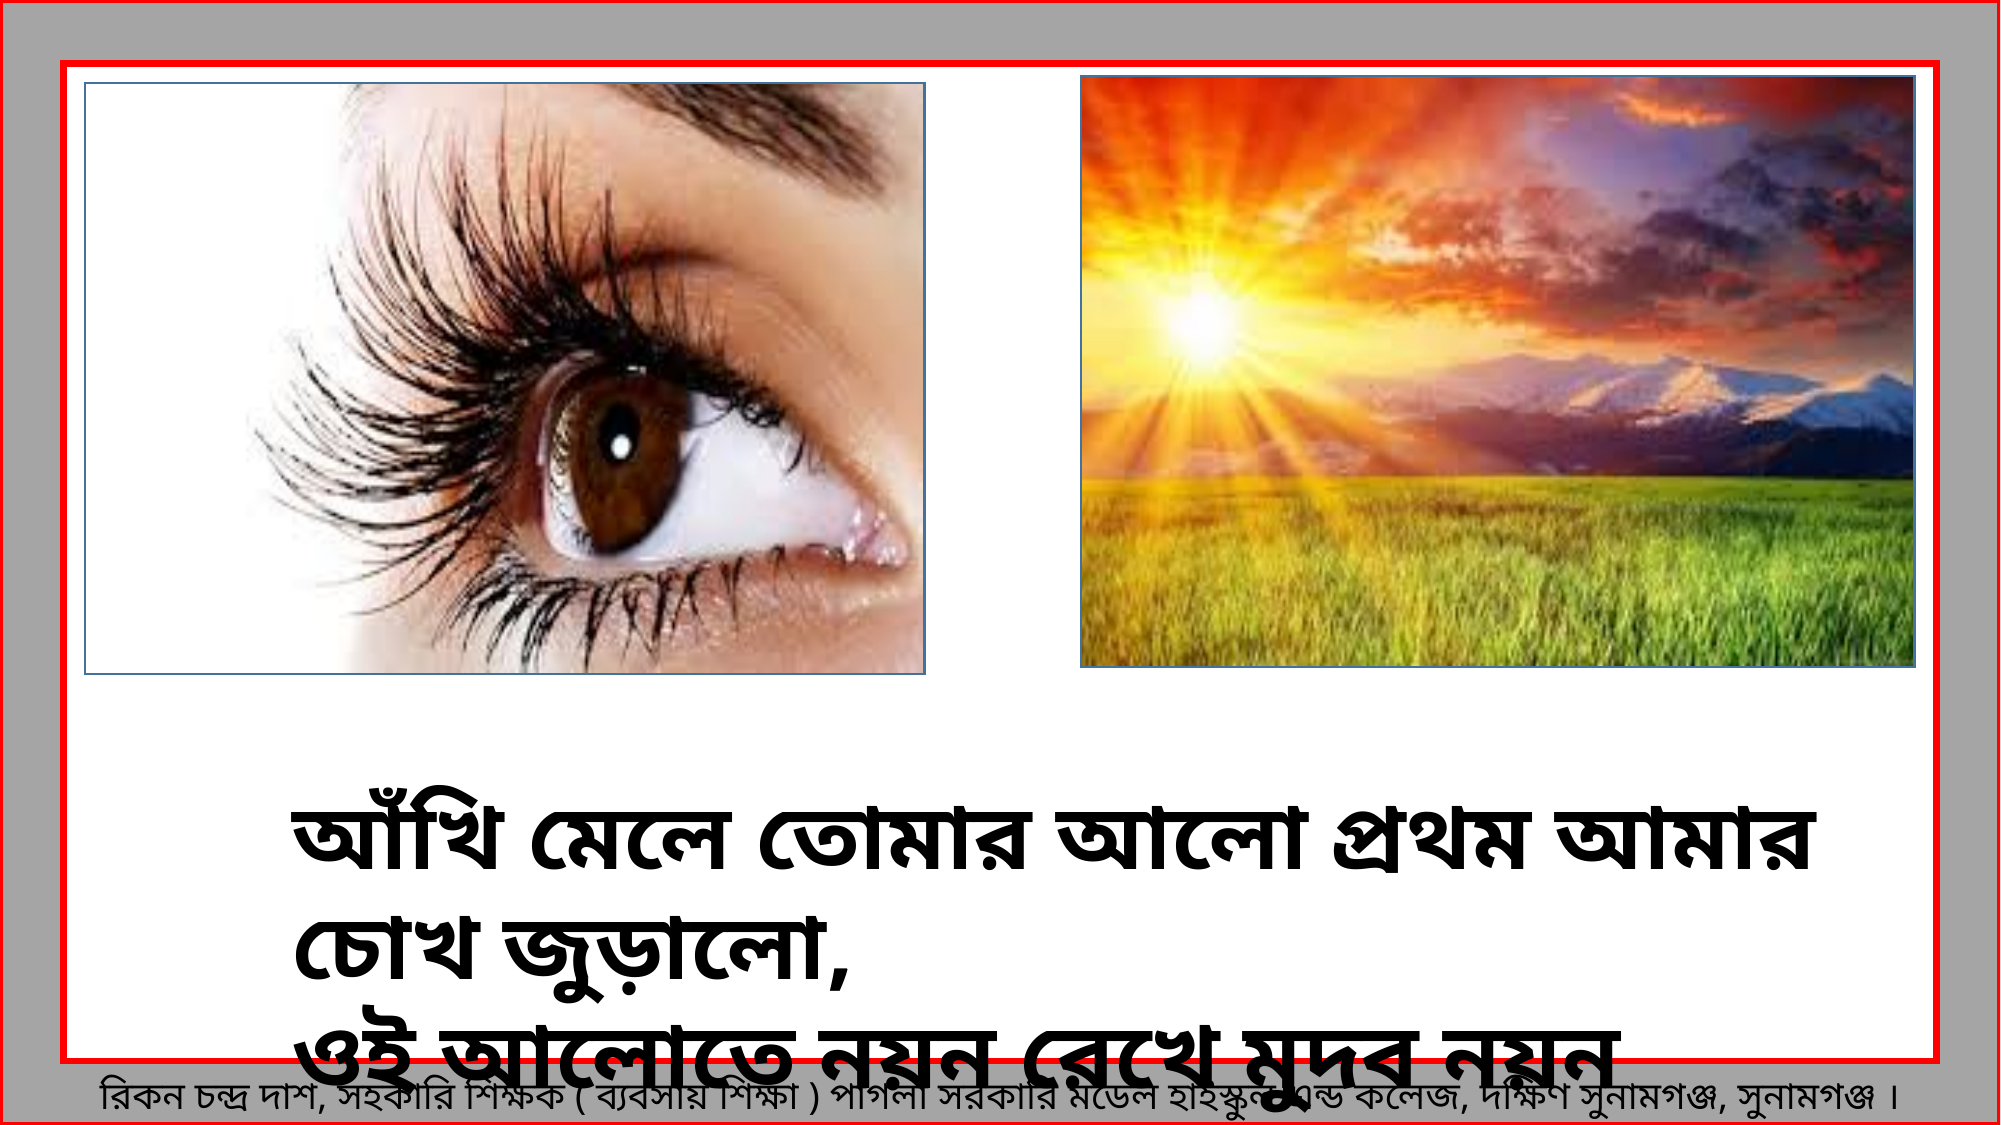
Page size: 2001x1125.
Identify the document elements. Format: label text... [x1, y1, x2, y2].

text_box আঁখি মেলে তোমার আলো প্রথম আমার চোখ জুড়ালো, ওই আলোতে নয়ন রেখে মুদব নয়ন শেষে।। [277, 770, 1906, 1125]
text_box [1080, 75, 1916, 668]
text_box [84, 82, 926, 675]
